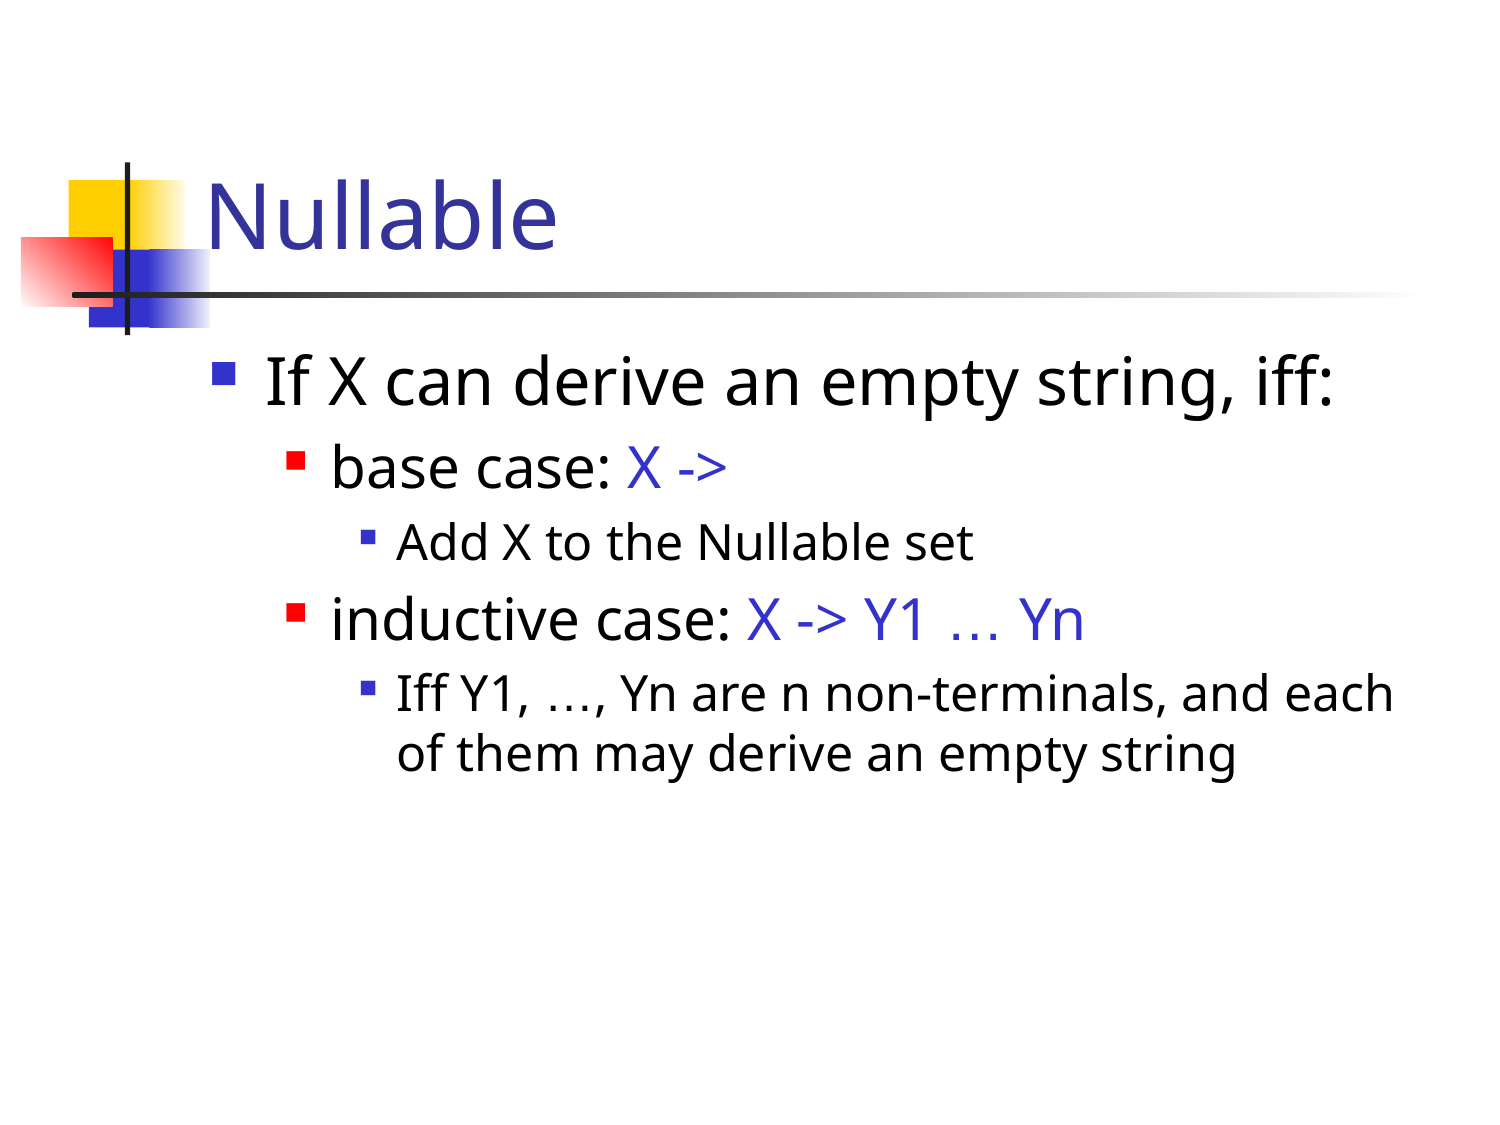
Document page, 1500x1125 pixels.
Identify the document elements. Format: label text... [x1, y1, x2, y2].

list If X can derive an empty string, iff: base case: X -> Add X to the Nullable set inductive case: X -> Y1 … Yn Iff Y1, …, Yn are n non-terminals, and each of them may derive an empty string [193, 331, 1469, 1006]
title Nullable [188, 35, 1468, 275]
